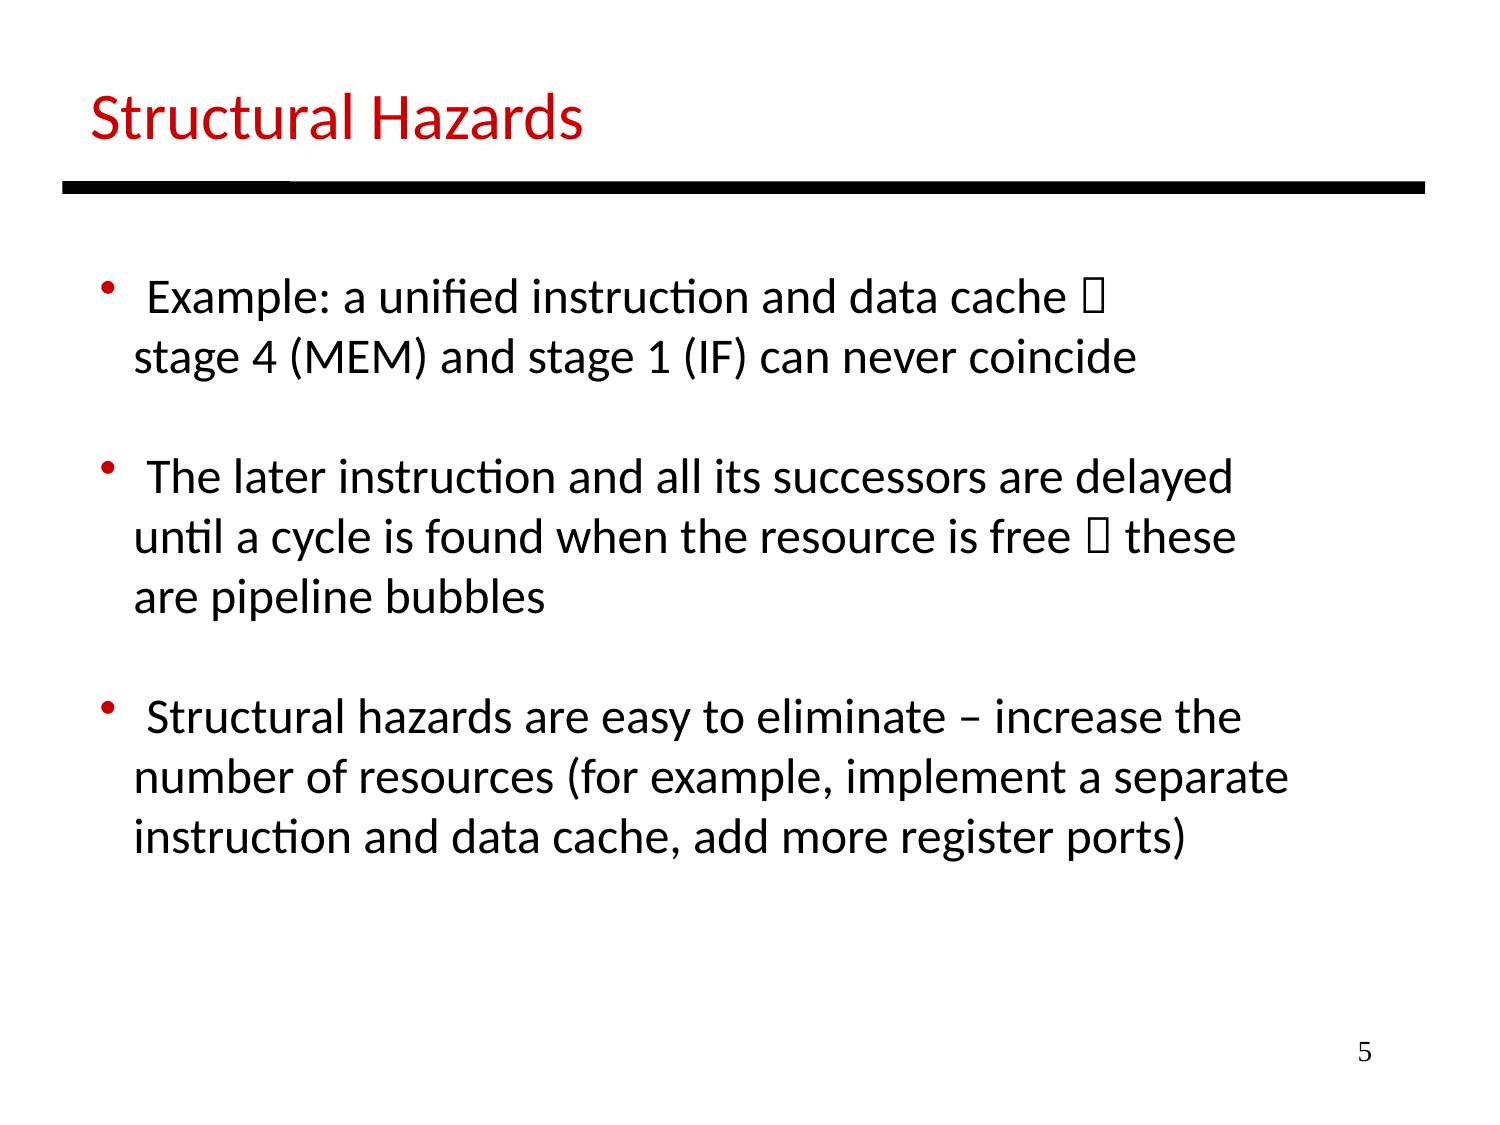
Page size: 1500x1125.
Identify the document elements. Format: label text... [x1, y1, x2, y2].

text_box Structural Hazards [75, 65, 601, 160]
text_box Example: a unified instruction and data cache  stage 4 (MEM) and stage 1 (IF) can never coincide The later instruction and all its successors are delayed until a cycle is found when the resource is free  these are pipeline bubbles Structural hazards are easy to eliminate – increase the number of resources (for example, implement a separate instruction and data cache, add more register ports) [84, 256, 1305, 872]
slide_number 5 [1074, 1025, 1388, 1100]
